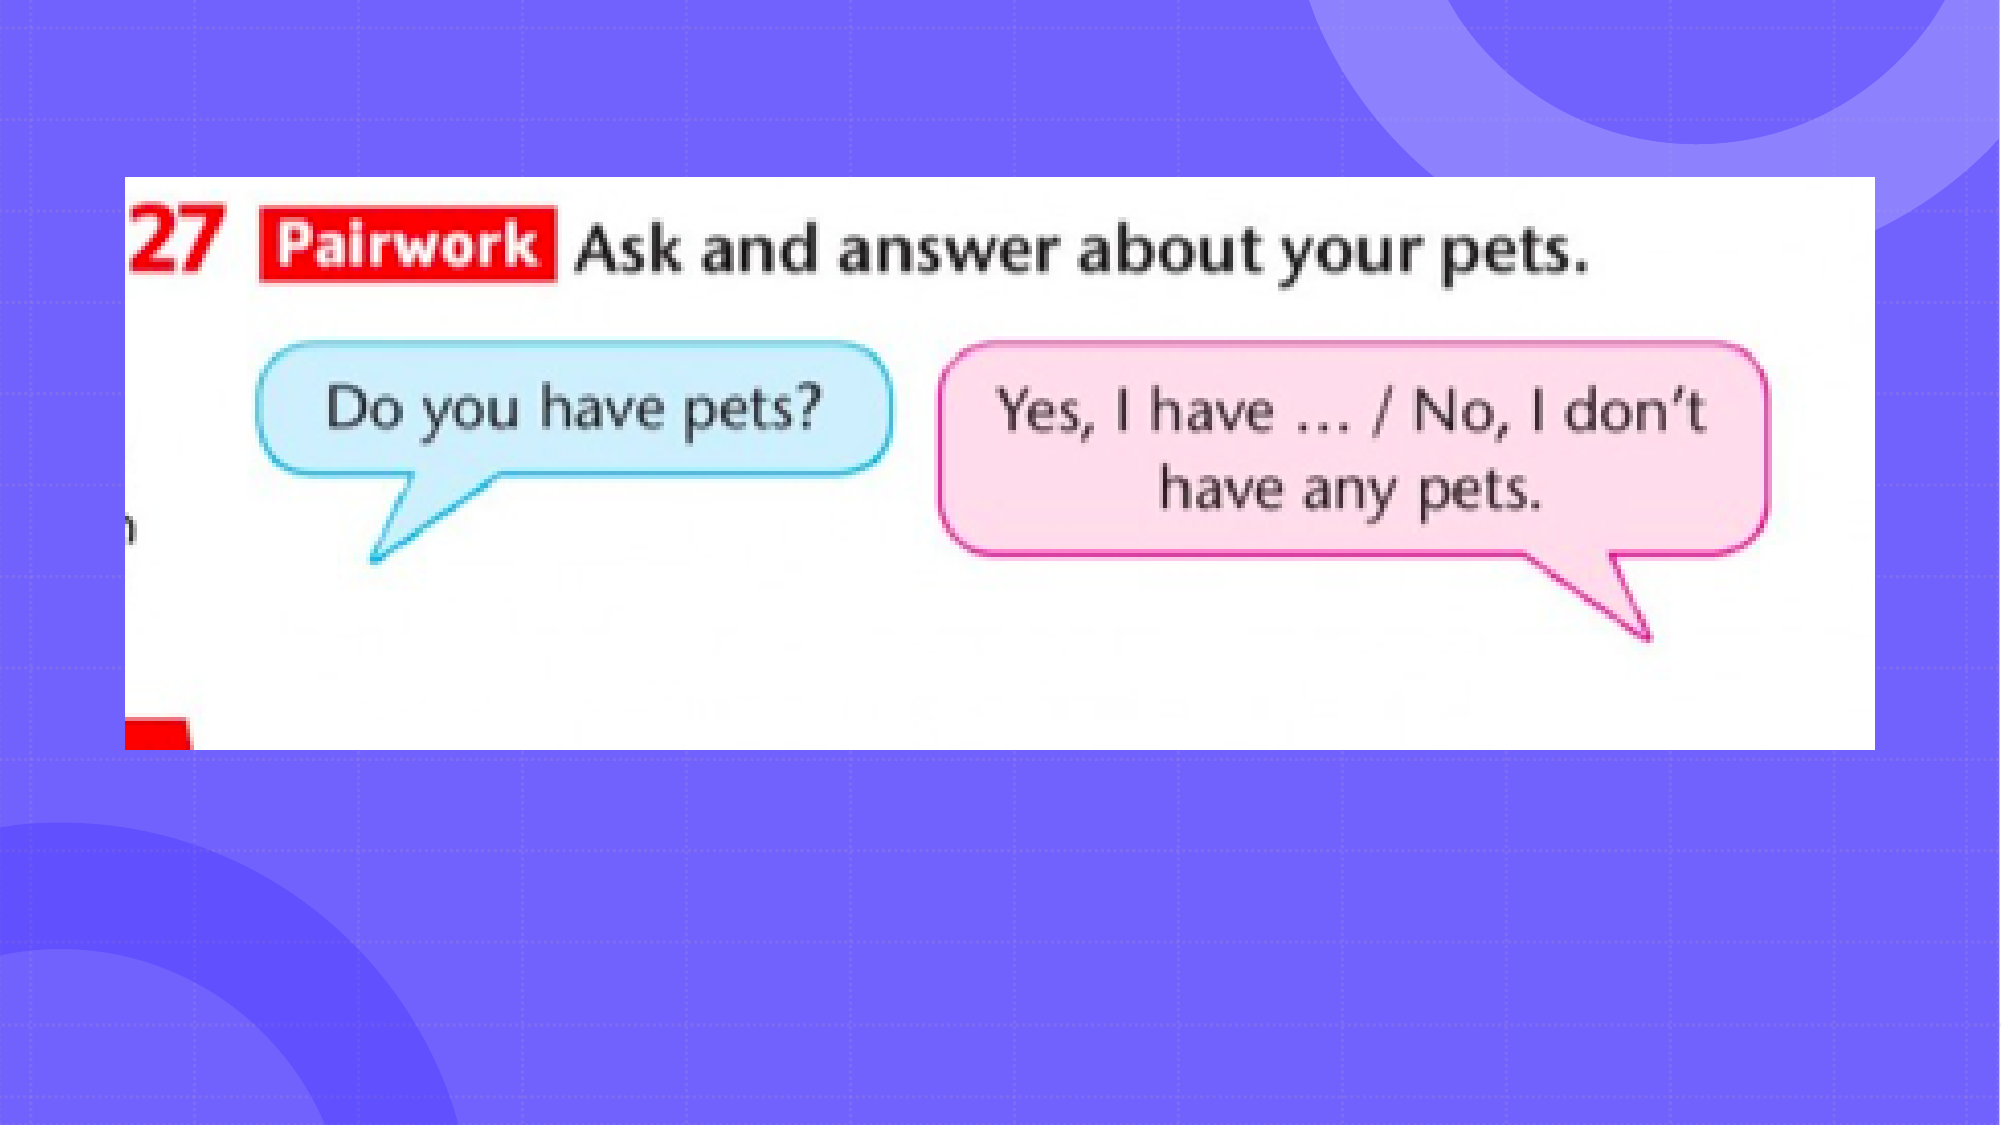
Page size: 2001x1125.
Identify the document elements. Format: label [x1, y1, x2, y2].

list [124, 177, 1875, 750]
